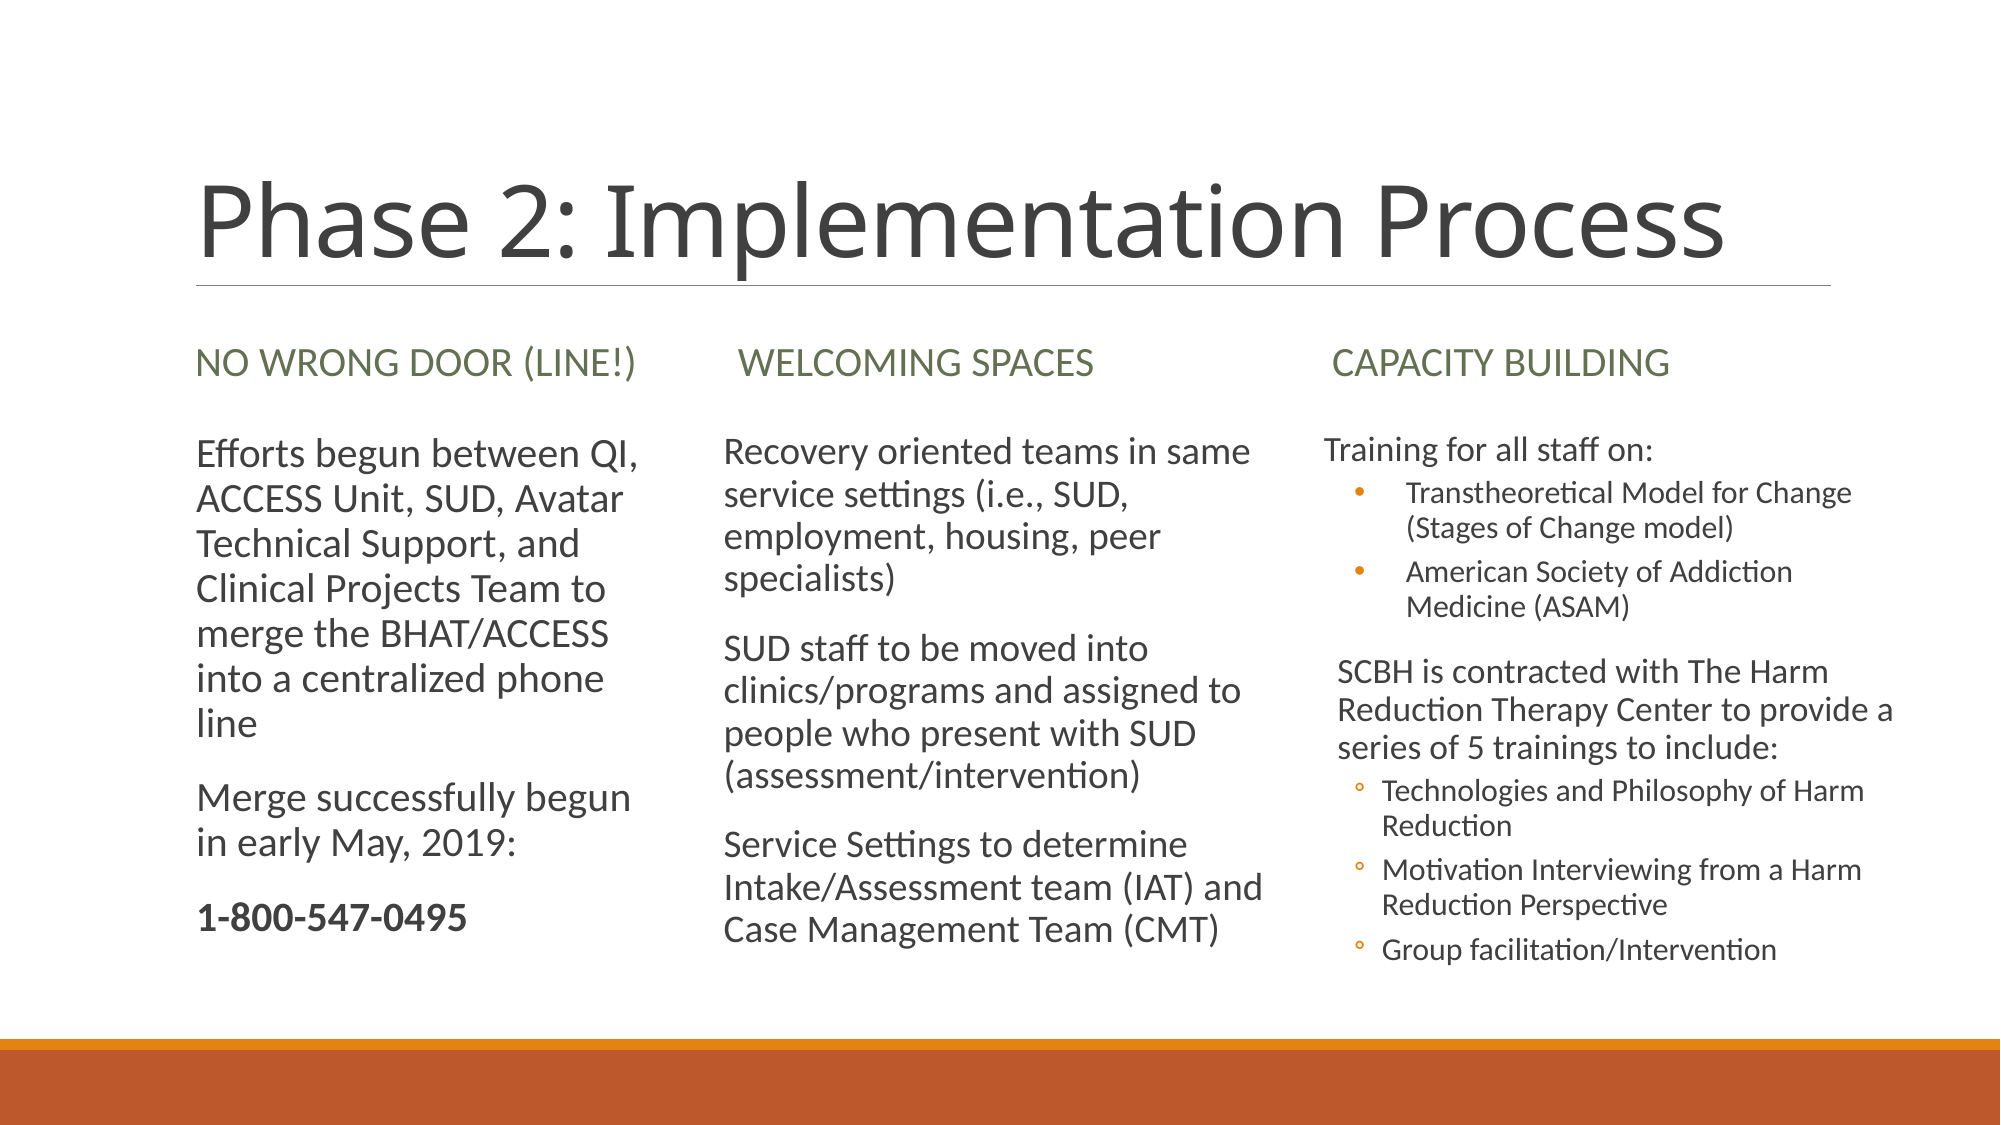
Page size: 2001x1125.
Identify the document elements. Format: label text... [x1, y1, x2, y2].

text_box Capacity building [1317, 302, 1710, 424]
list Recovery oriented teams in same service settings (i.e., SUD, employment, housing, peer specialists) SUD staff to be moved into clinics/programs and assigned to people who present with SUD (assessment/intervention) Service Settings to determine Intake/Assessment team (IAT) and Case Management Team (CMT) [723, 423, 1267, 978]
text_box Training for all staff on: Transtheoretical Model for Change (Stages of Change model) American Society of Addiction Medicine (ASAM) SCBH is contracted with The Harm Reduction Therapy Center to provide a series of 5 trainings to include: Technologies and Philosophy of Harm Reduction Motivation Interviewing from a Harm Reduction Perspective Group facilitation/Intervention [1323, 423, 1916, 978]
list Efforts begun between QI, ACCESS Unit, SUD, Avatar Technical Support, and Clinical Projects Team to merge the BHAT/ACCESS into a centralized phone line Merge successfully begun in early May, 2019: 1-800-547-0495 [180, 423, 666, 978]
title Phase 2: Implementation Process [180, 47, 1830, 285]
list Welcoming spaces [722, 302, 1116, 424]
list No wrong door (line!) [180, 302, 675, 424]
